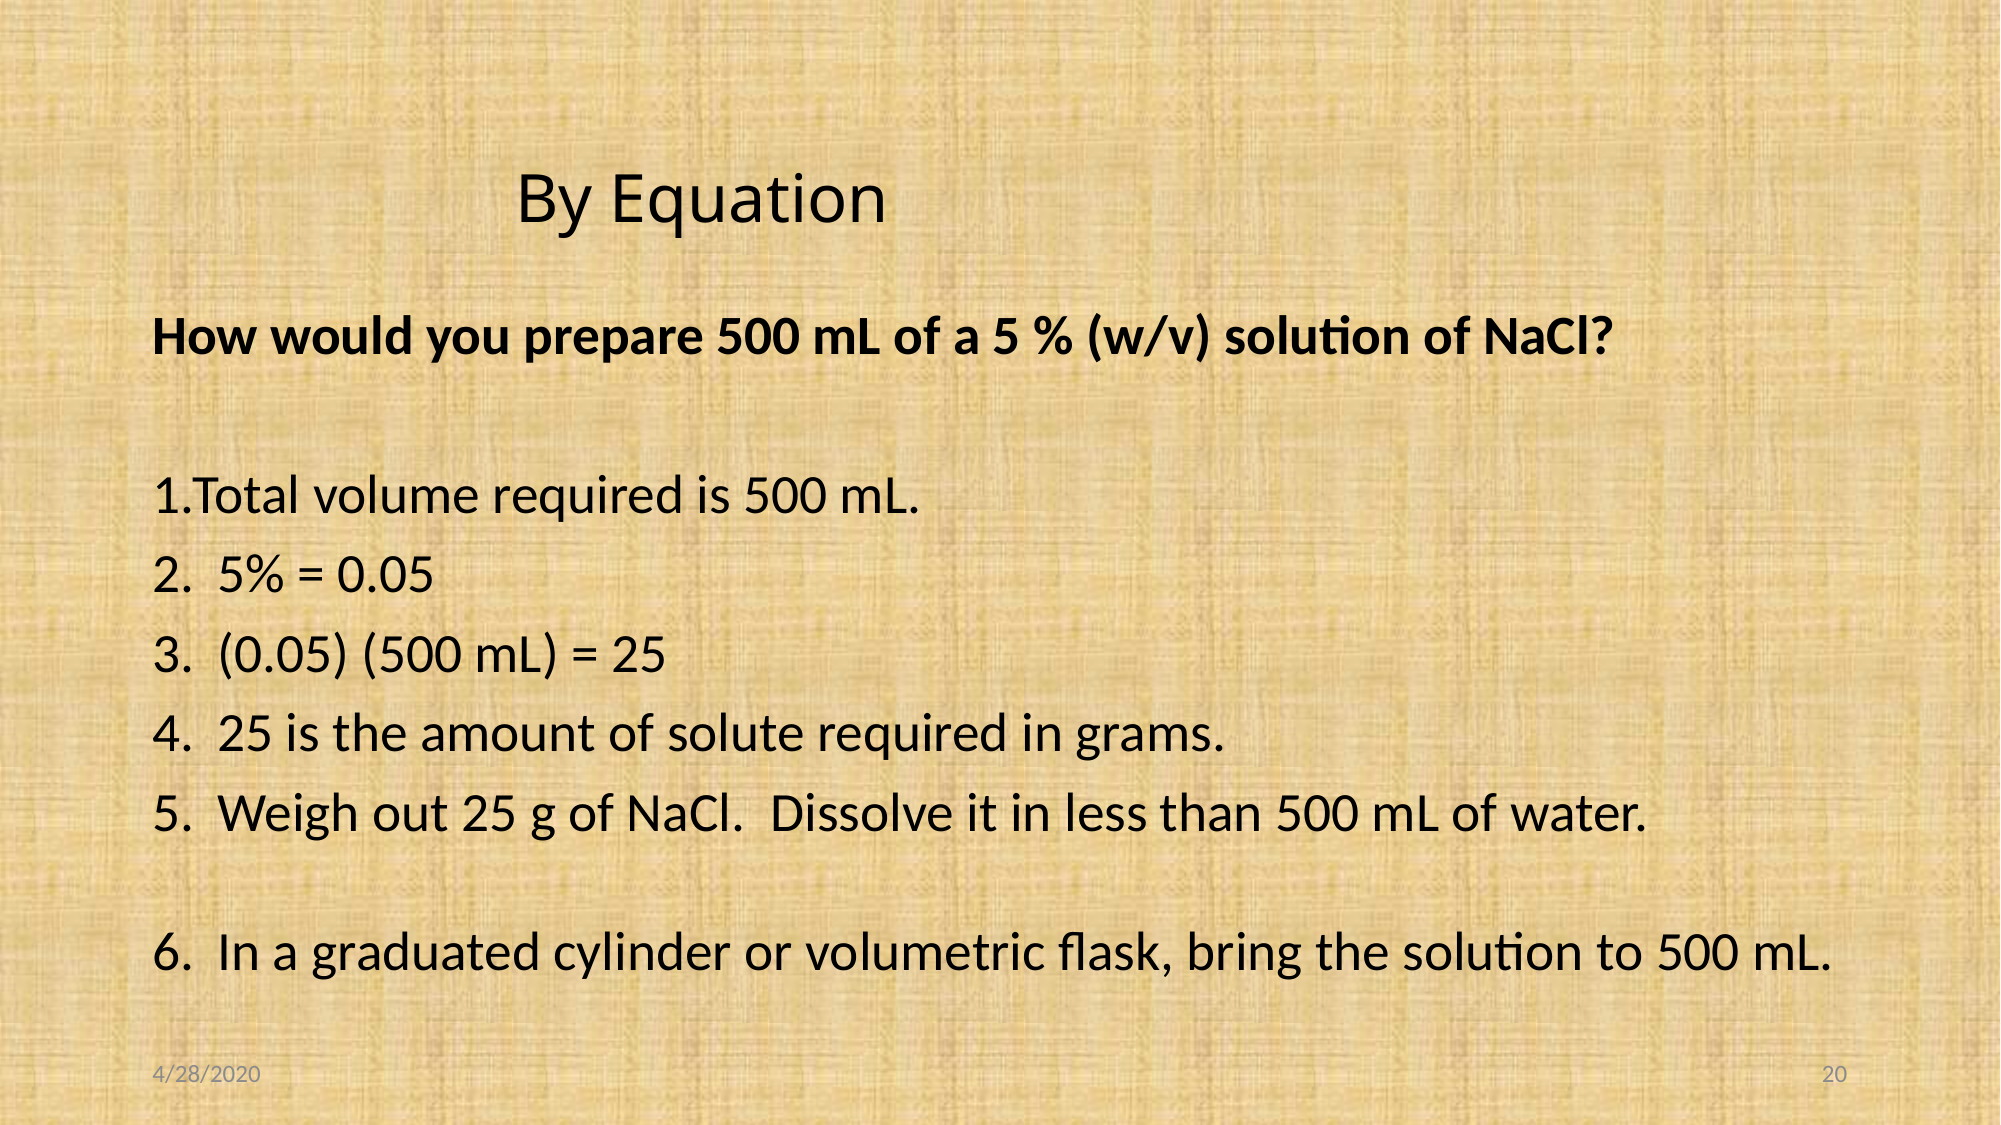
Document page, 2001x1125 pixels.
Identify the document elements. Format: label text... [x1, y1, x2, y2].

list How would you prepare 500 mL of a 5 % (w/v) solution of NaCl? Total volume required is 500 mL. 5% = 0.05 (0.05) (500 mL) = 25 25 is the amount of solute required in grams. Weigh out 25 g of NaCl. Dissolve it in less than 500 mL of water. In a graduated cylinder or volumetric flask, bring the solution to 500 mL. [137, 299, 1863, 1014]
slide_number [137, 1042, 588, 1103]
title By Equation [500, 144, 1663, 257]
slide_number 20 [1412, 1042, 1863, 1103]
picture [0, 0, 2001, 1125]
